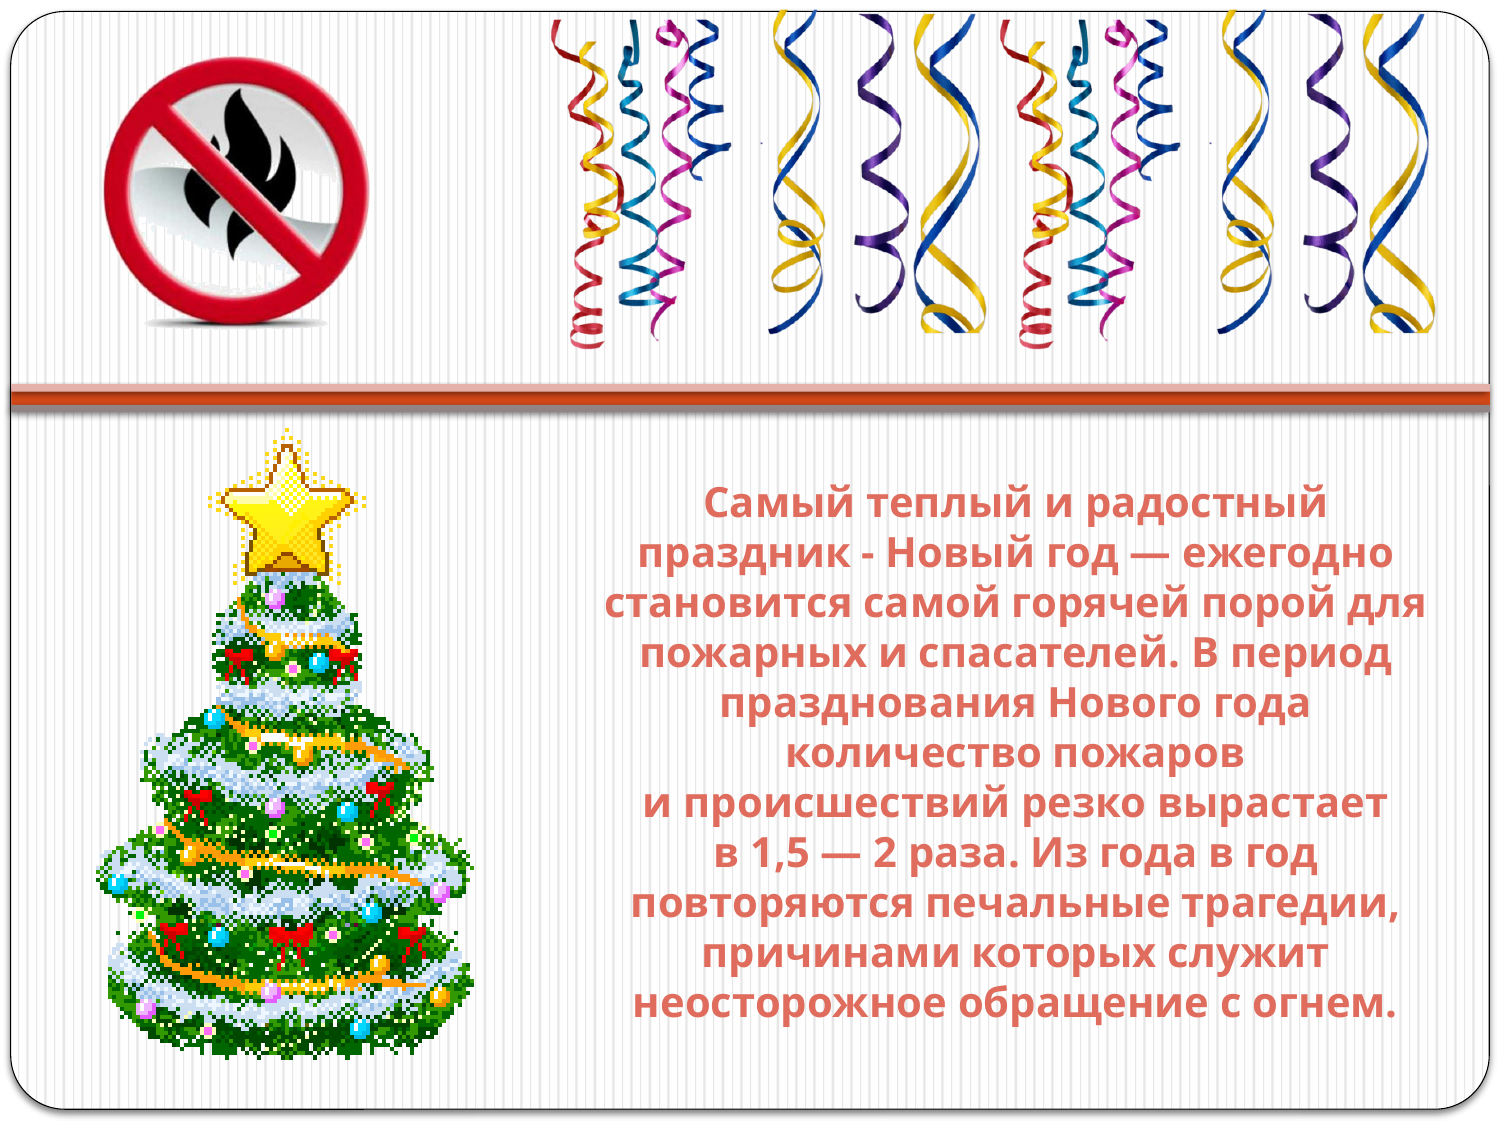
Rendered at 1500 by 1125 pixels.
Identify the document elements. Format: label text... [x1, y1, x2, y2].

picture [41, 42, 432, 339]
picture [88, 420, 479, 1060]
picture [537, 0, 1471, 363]
text_box Самый теплый и радостный праздник - Новый год — ежегодно становится самой горячей порой для пожарных и спасателей. В период празднования Нового года количество пожаров и происшествий резко вырастает в 1,5 — 2 раза. Из года в год повторяются печальные трагедии, причинами которых служит неосторожное обращение с огнем. [584, 468, 1447, 1033]
